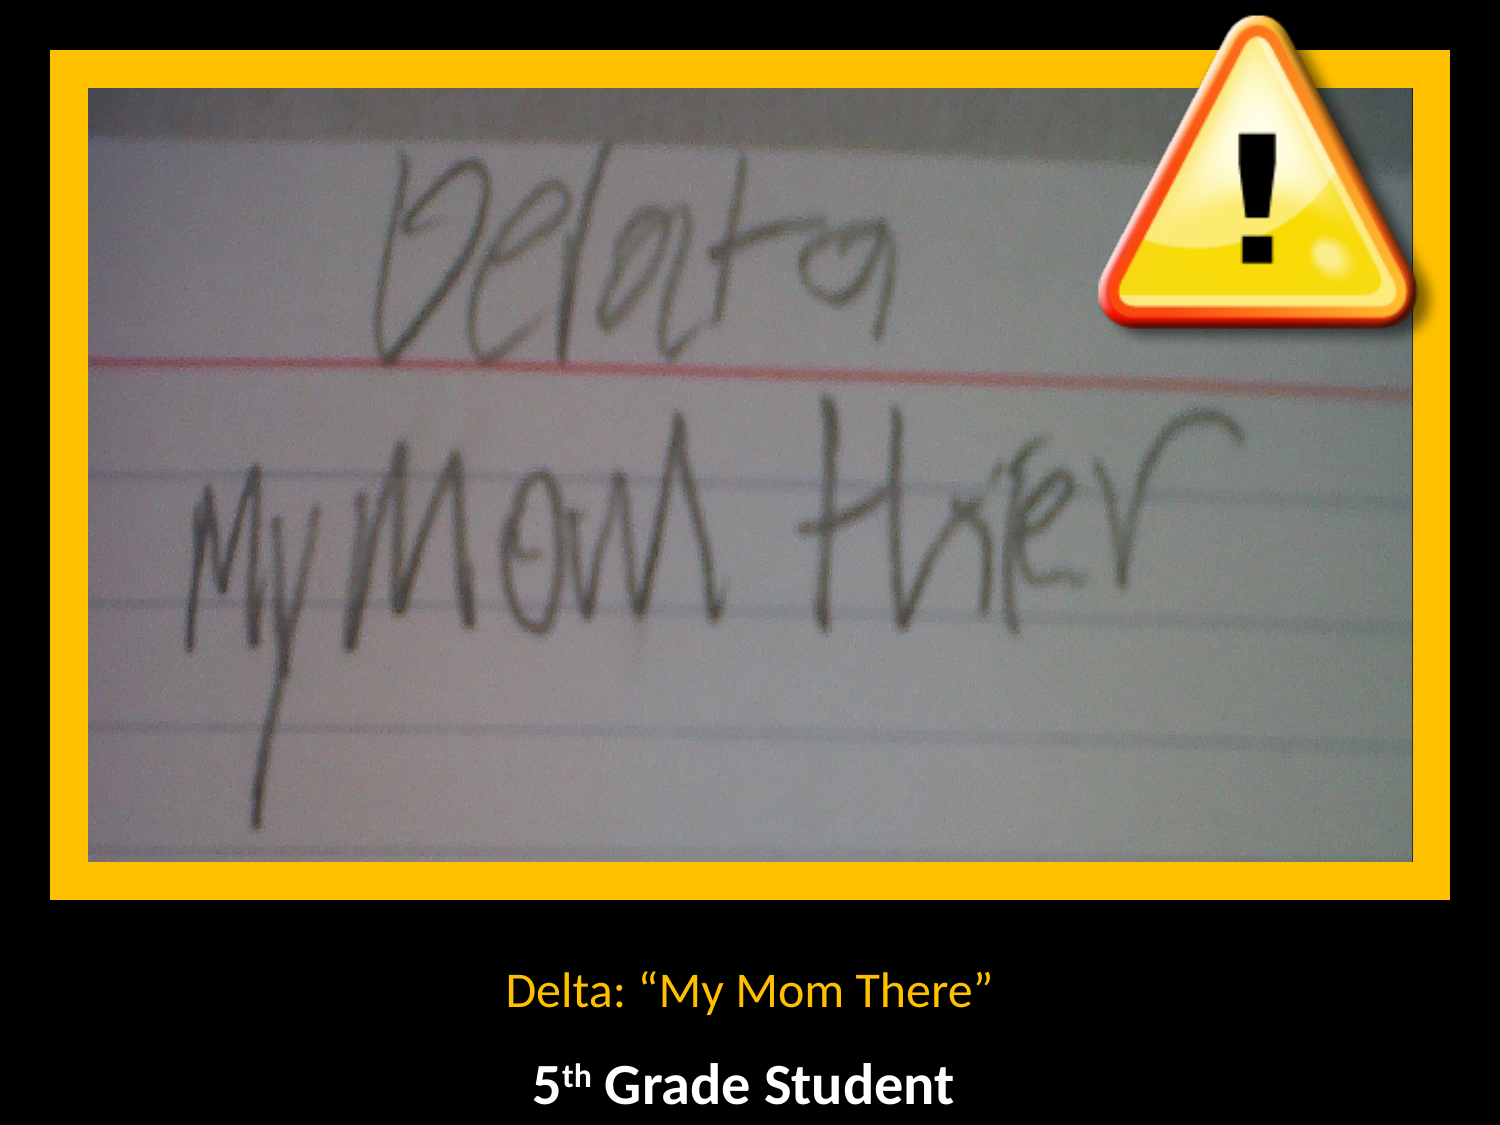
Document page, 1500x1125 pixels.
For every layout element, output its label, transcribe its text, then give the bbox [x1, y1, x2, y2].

text_box 5th Grade Student [517, 1039, 970, 1124]
picture [87, 0, 1451, 863]
text_box Delta: “My Mom There” [0, 949, 1500, 1025]
